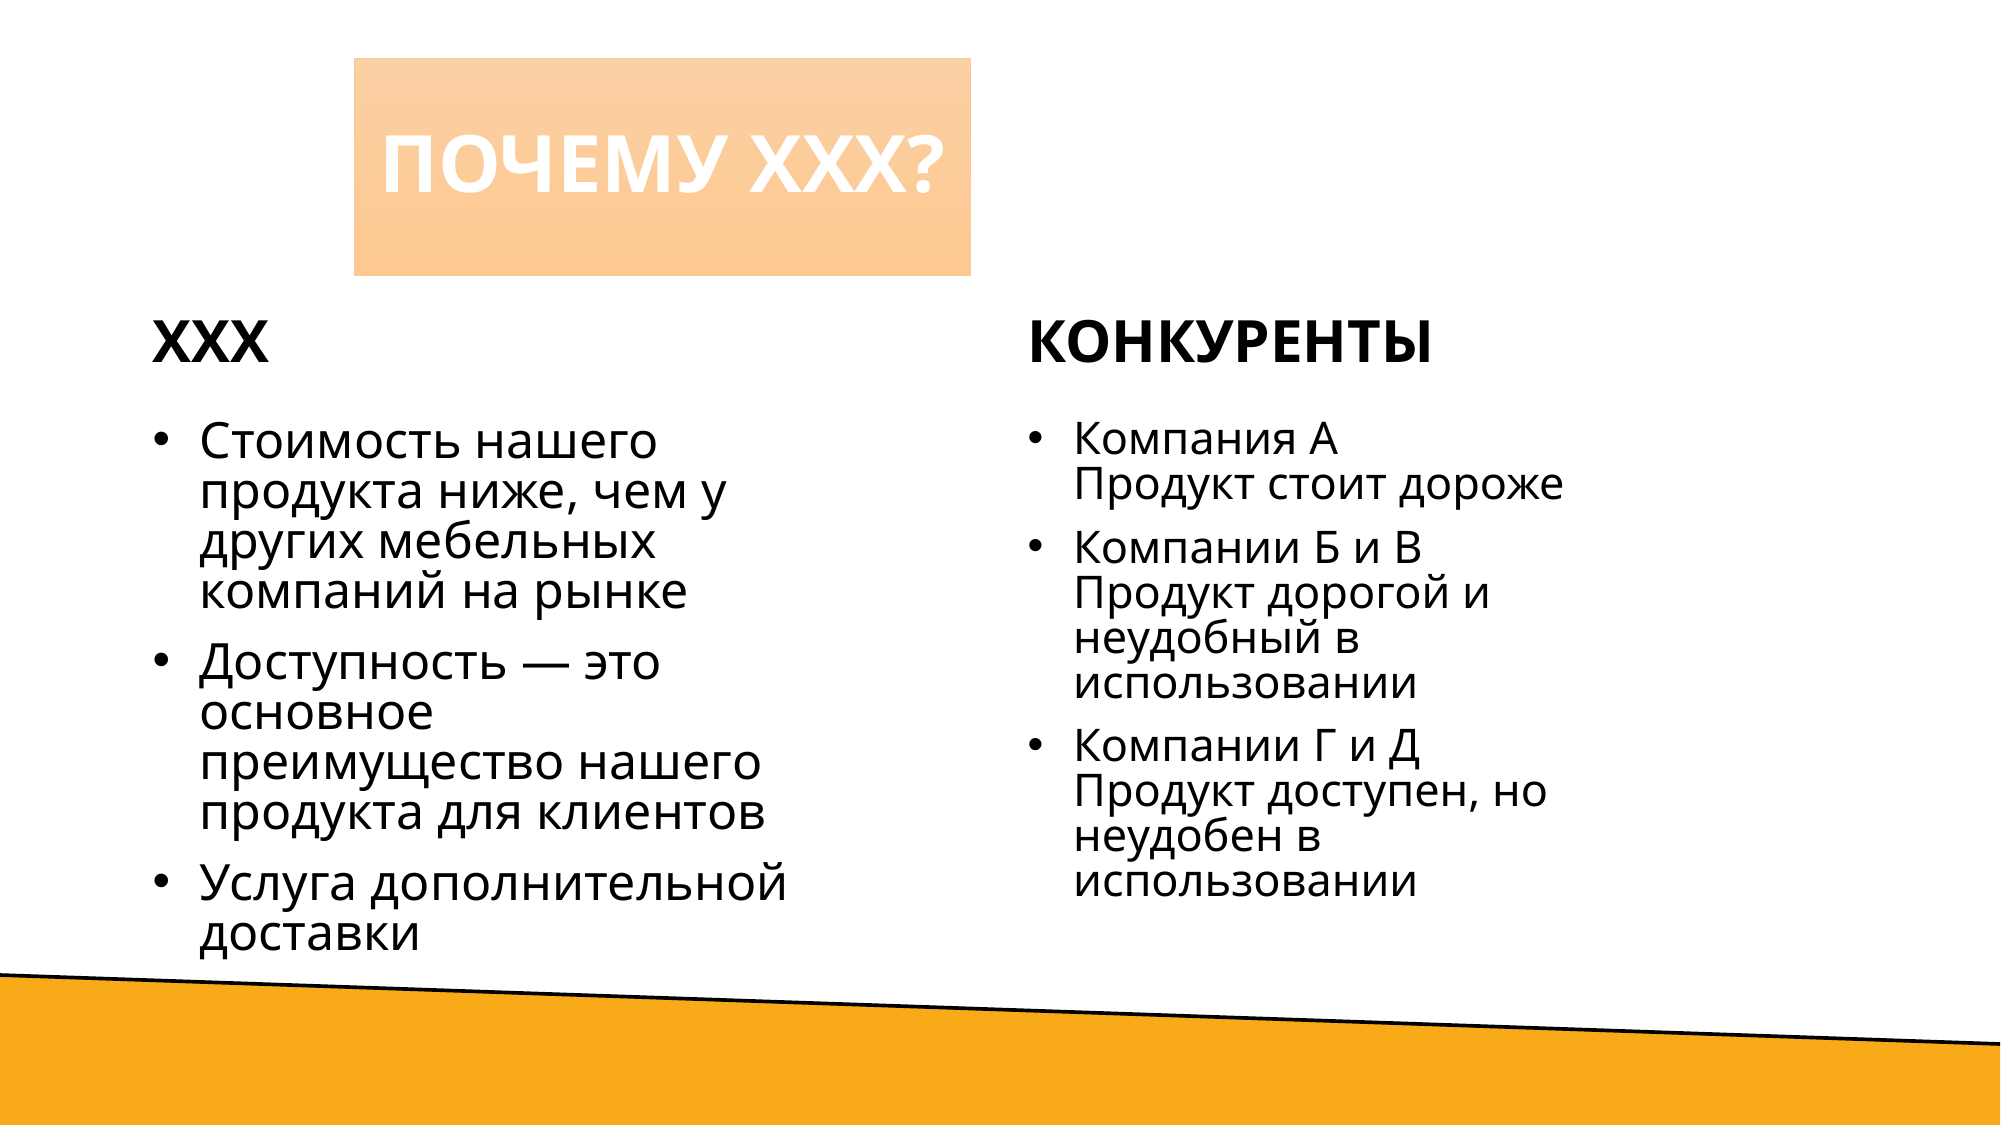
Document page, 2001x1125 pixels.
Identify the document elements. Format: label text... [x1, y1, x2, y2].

list Компания А Продукт стоит дороже Компании Б и В Продукт дорогой и неудобный в использовании Компании Г и Д Продукт доступен, но неудобен в использовании [1012, 410, 1688, 917]
list Стоимость нашего продукта ниже, чем у других мебельных компаний на рынке Доступность — это основное преимущество нашего продукта для клиентов Услуга дополнительной доставки [137, 410, 813, 917]
list XXX [137, 275, 813, 410]
list КОНКУРЕНТЫ [1012, 275, 1688, 410]
title Почему ХХХ? [354, 58, 971, 276]
